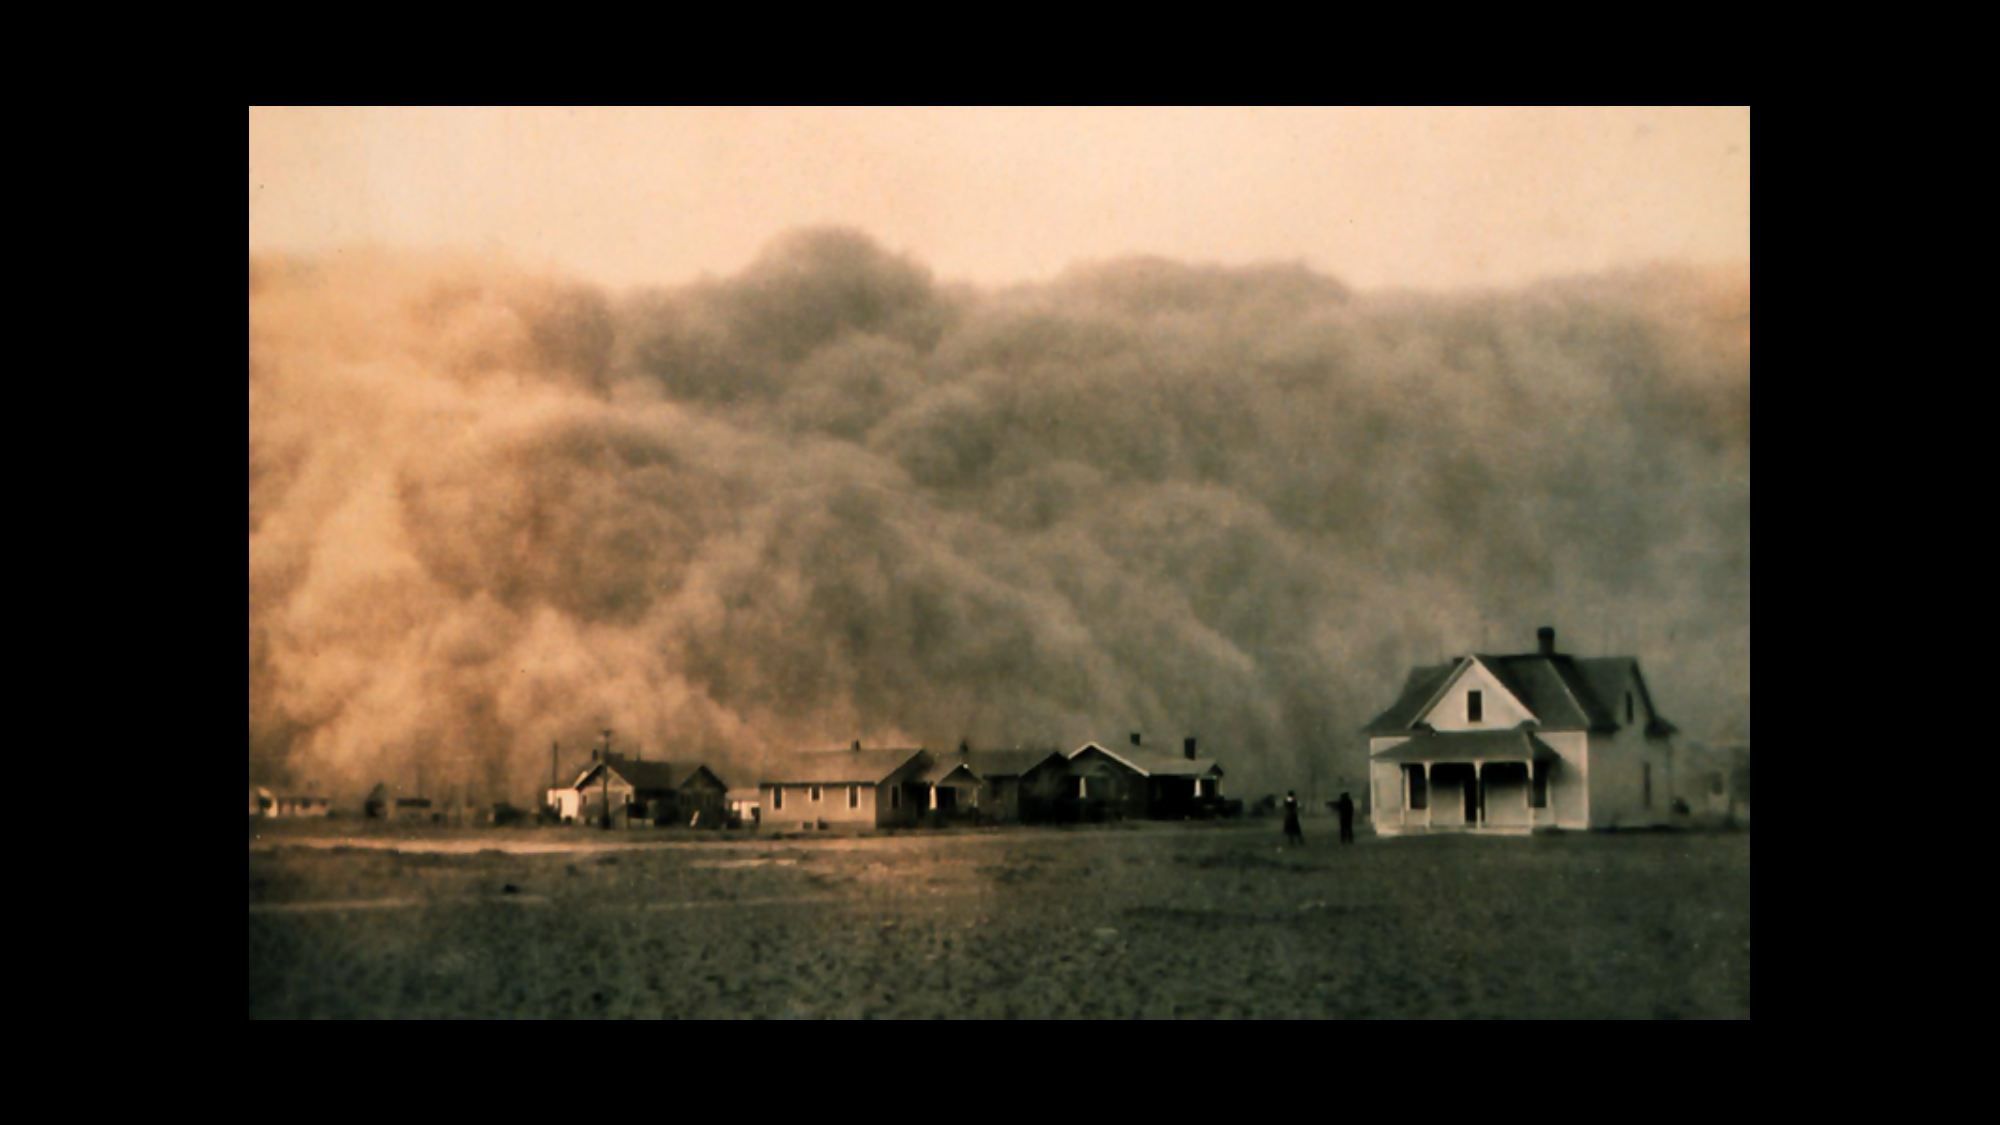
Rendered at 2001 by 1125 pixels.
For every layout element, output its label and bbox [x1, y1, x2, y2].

picture [249, 106, 1750, 1020]
